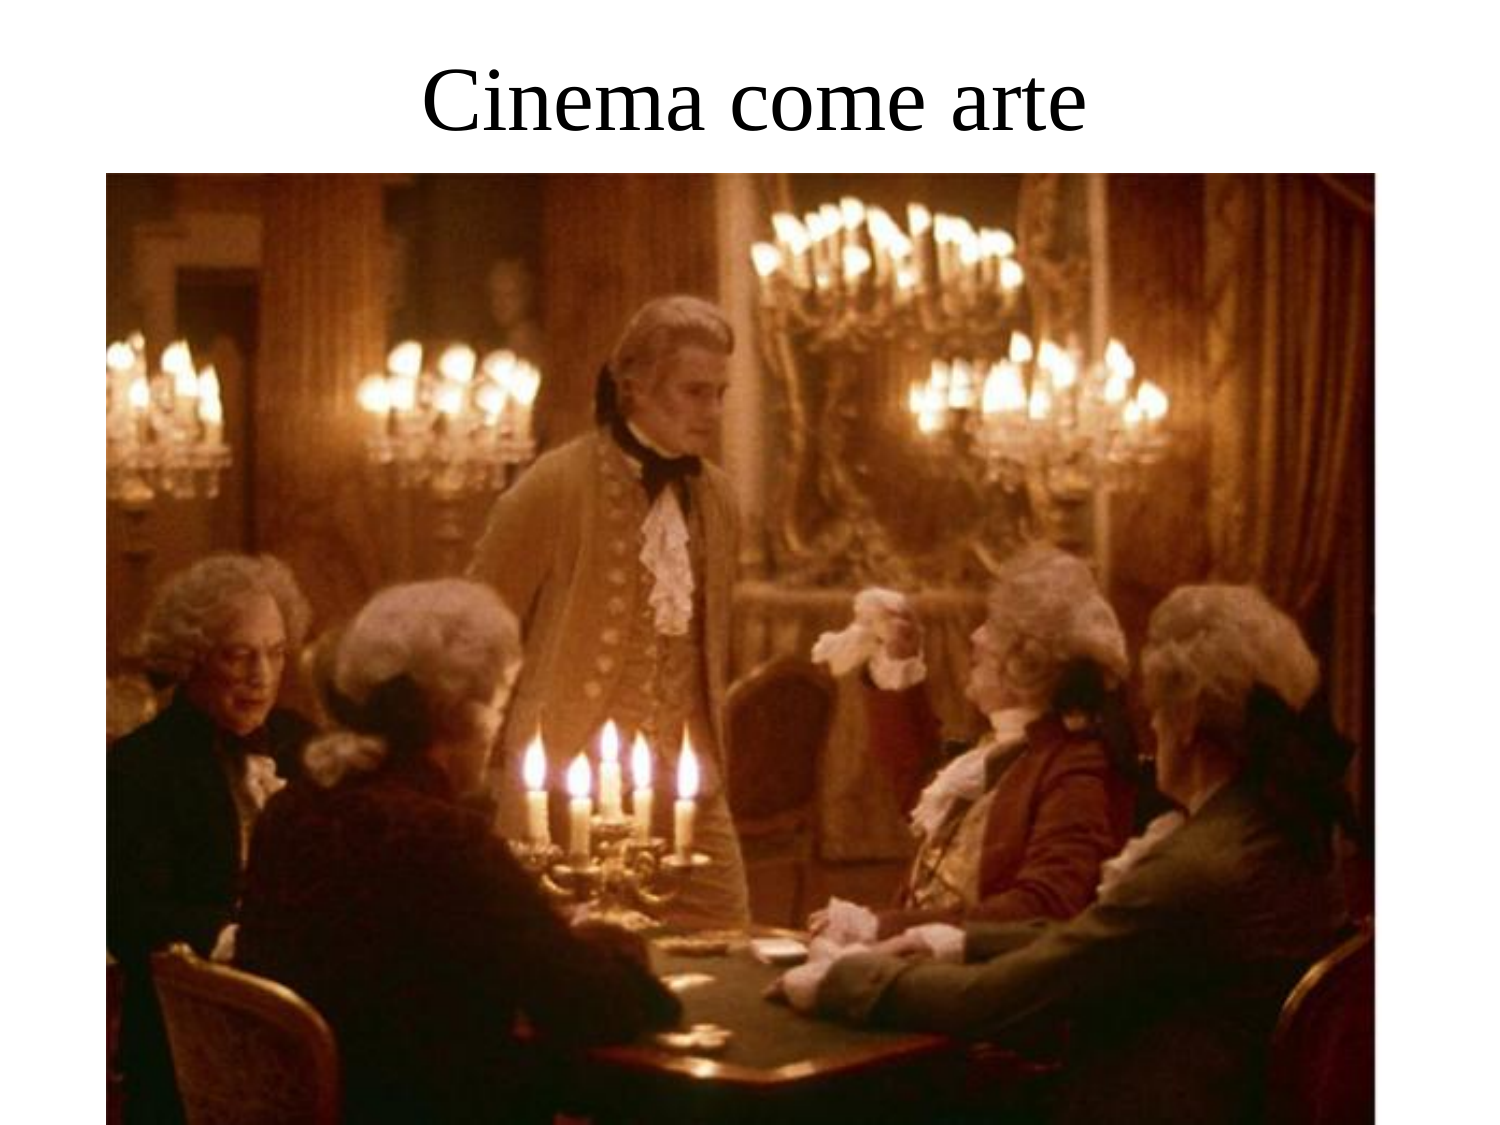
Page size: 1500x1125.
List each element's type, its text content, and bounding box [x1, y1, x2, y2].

title Cinema come arte [117, 0, 1393, 188]
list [106, 172, 1382, 1125]
